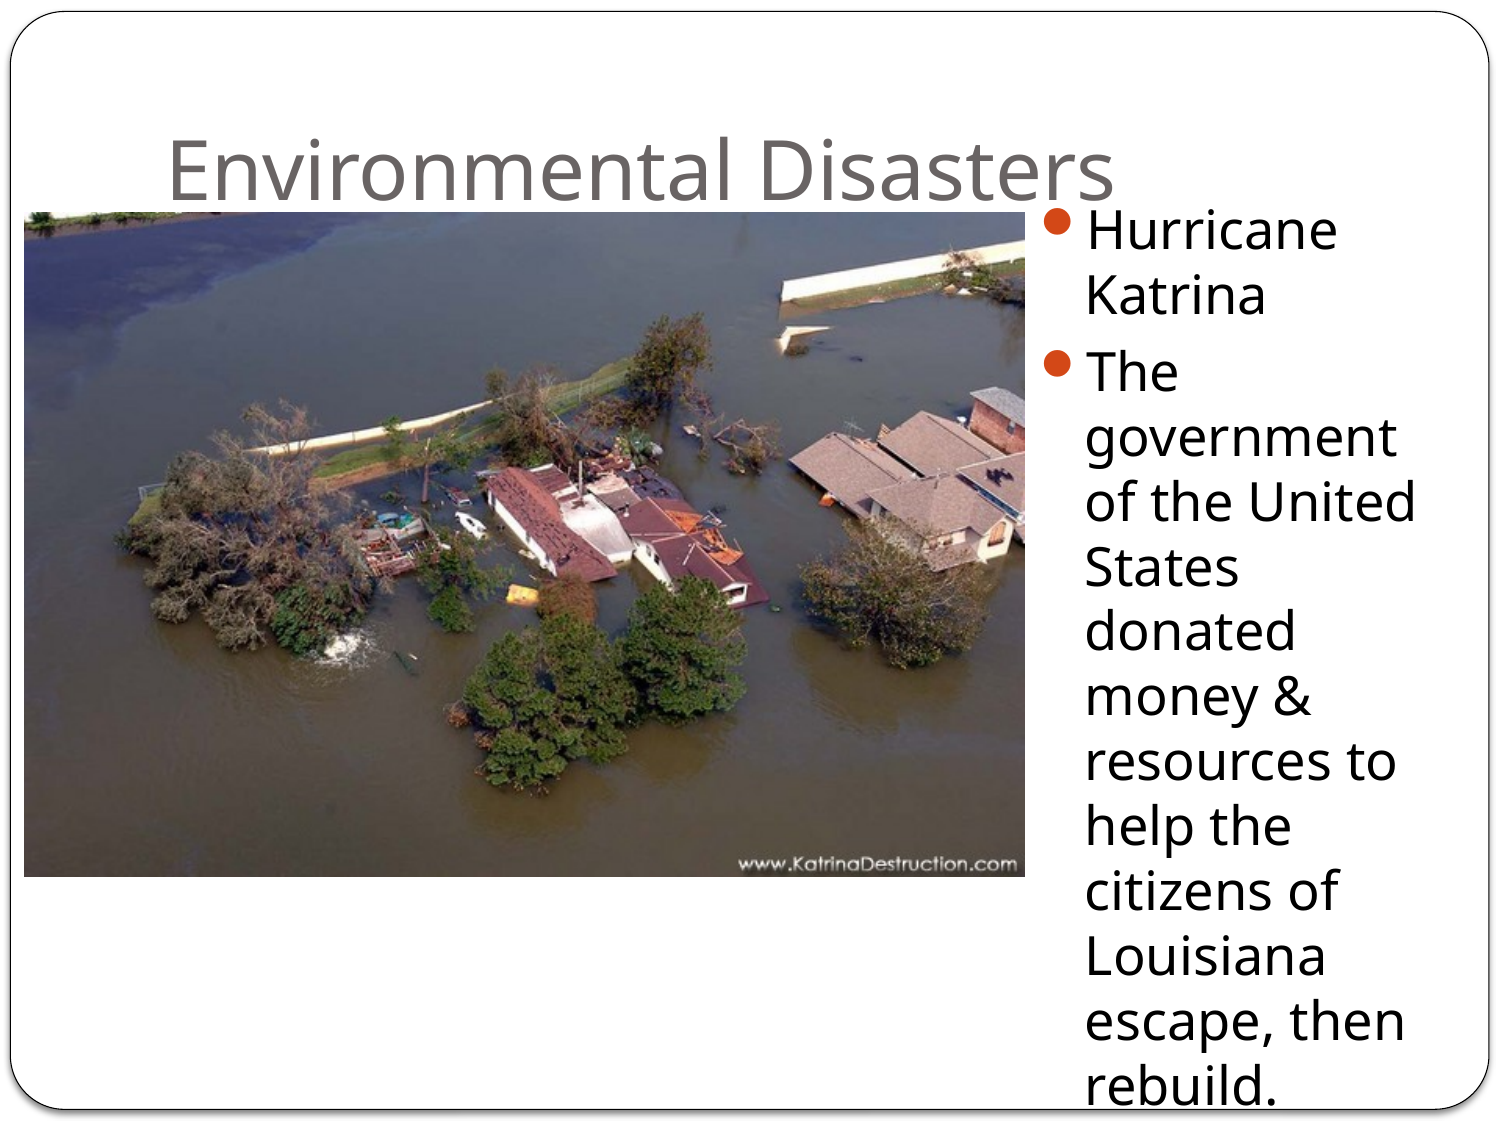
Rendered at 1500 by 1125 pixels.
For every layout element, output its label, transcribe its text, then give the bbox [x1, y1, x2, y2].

list Hurricane Katrina The government of the United States donated money & resources to help the citizens of Louisiana escape, then rebuild. [1024, 187, 1463, 1038]
title Environmental Disasters [149, 44, 1426, 211]
picture [24, 212, 1026, 877]
